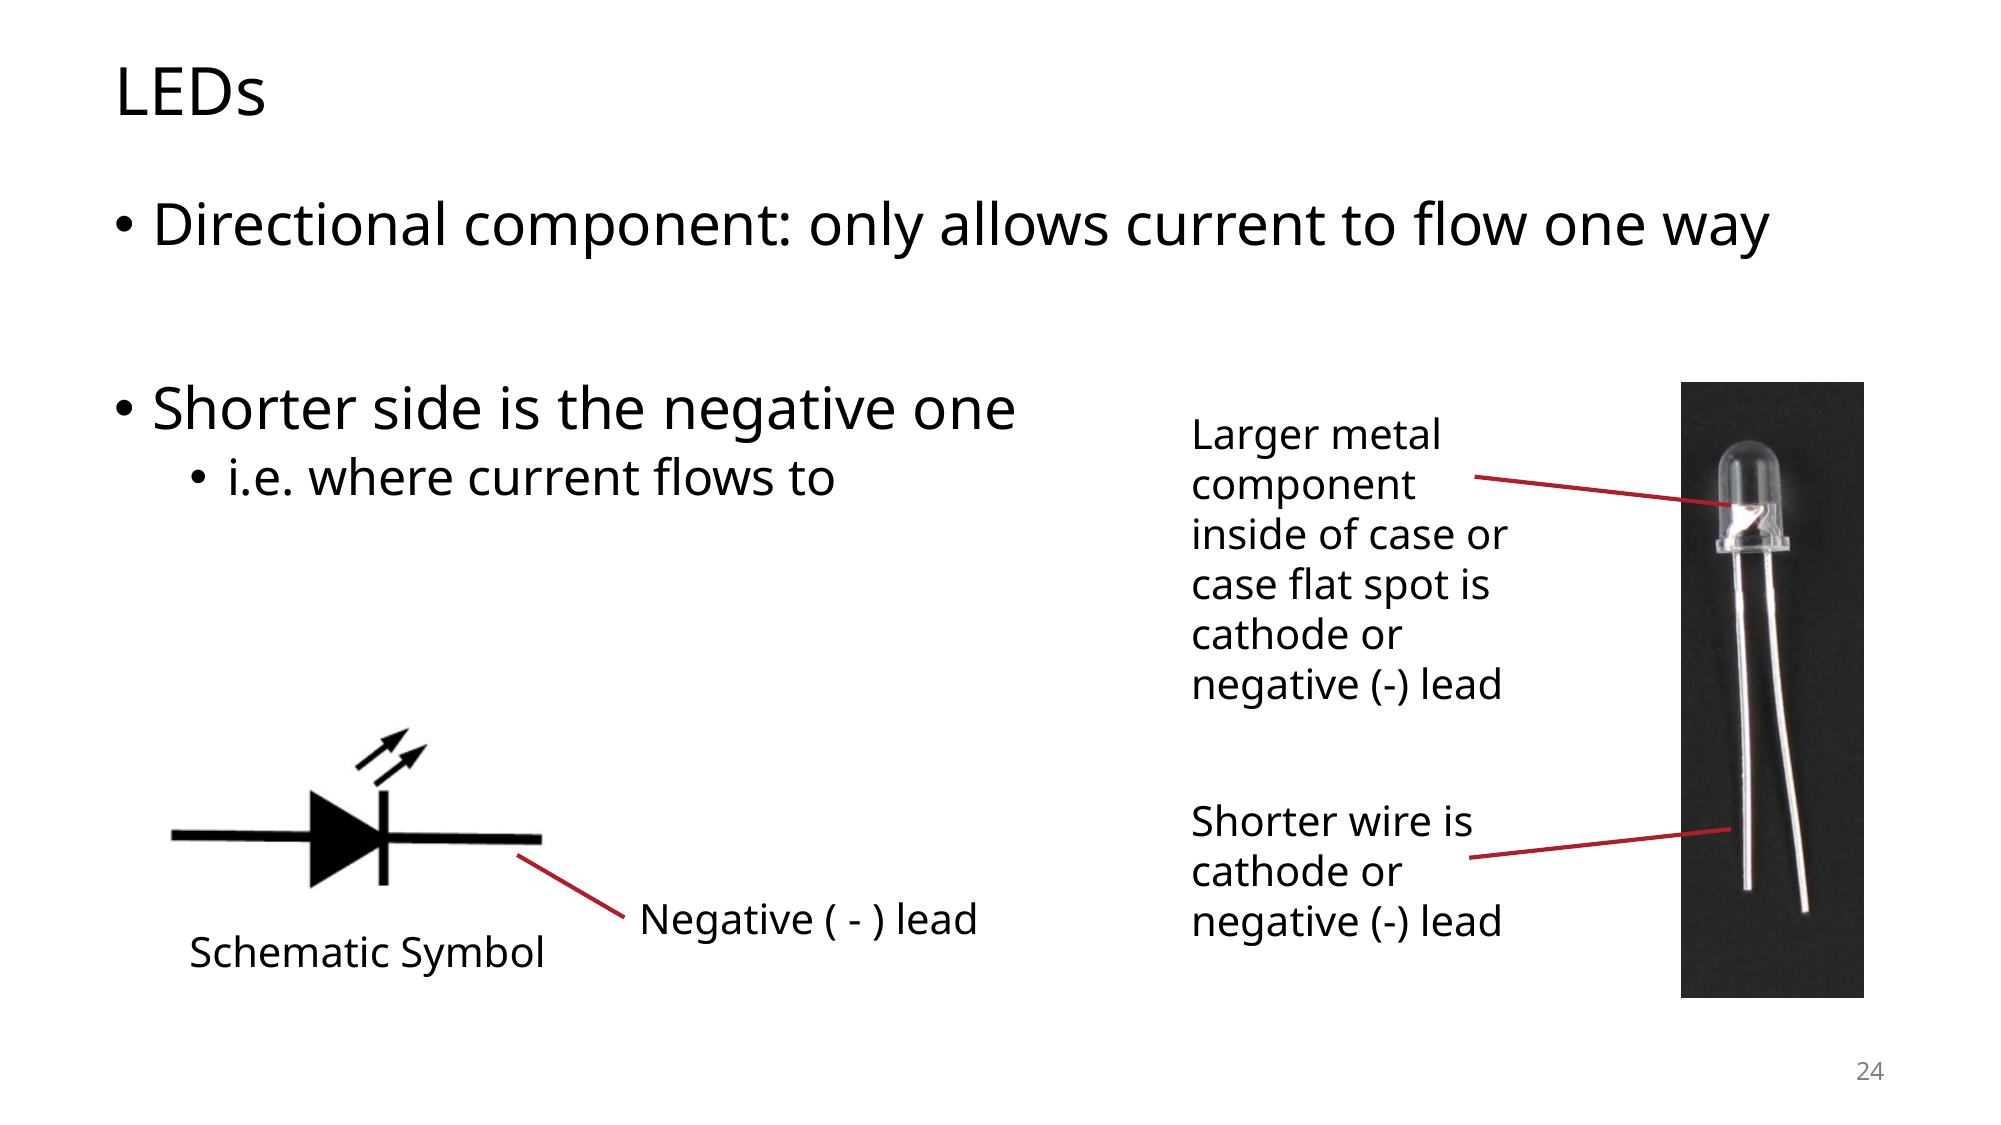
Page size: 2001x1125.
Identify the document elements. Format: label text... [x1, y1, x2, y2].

text_box Shorter wire is cathode or negative (-) lead [1176, 787, 1549, 953]
slide_number 24 [1749, 1042, 1900, 1103]
text_box Negative ( - ) lead [624, 885, 1000, 950]
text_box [1469, 829, 1731, 858]
text_box Schematic Symbol [174, 918, 575, 983]
title LEDs [99, 37, 1900, 150]
text_box Larger metal component inside of case or case flat spot is cathode or negative (-) lead [1176, 400, 1571, 716]
list Directional component: only allows current to flow one way Shorter side is the negative one i.e. where current flows to [99, 187, 1900, 1013]
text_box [517, 854, 625, 918]
picture [118, 682, 572, 955]
picture [1681, 382, 1864, 998]
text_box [1474, 476, 1732, 506]
